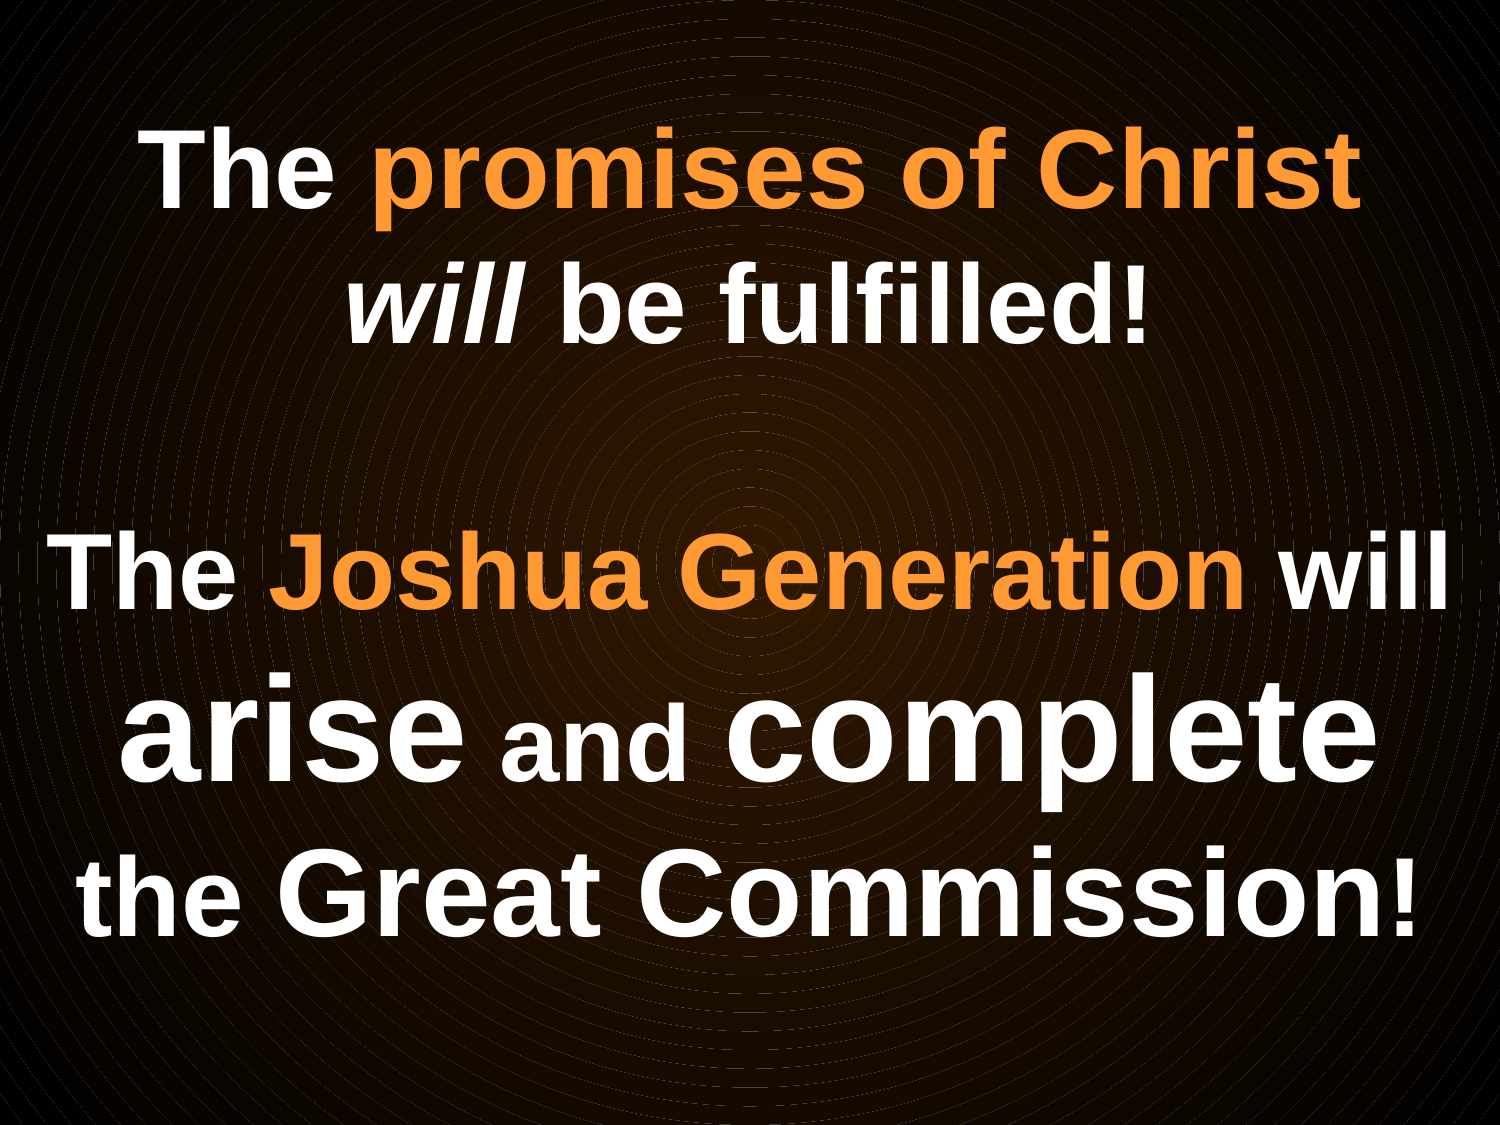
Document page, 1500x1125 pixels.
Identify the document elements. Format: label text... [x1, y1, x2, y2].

text_box The promises of Christ will be fulfilled! The Joshua Generation will arise and complete the Great Commission! [24, 88, 1475, 969]
